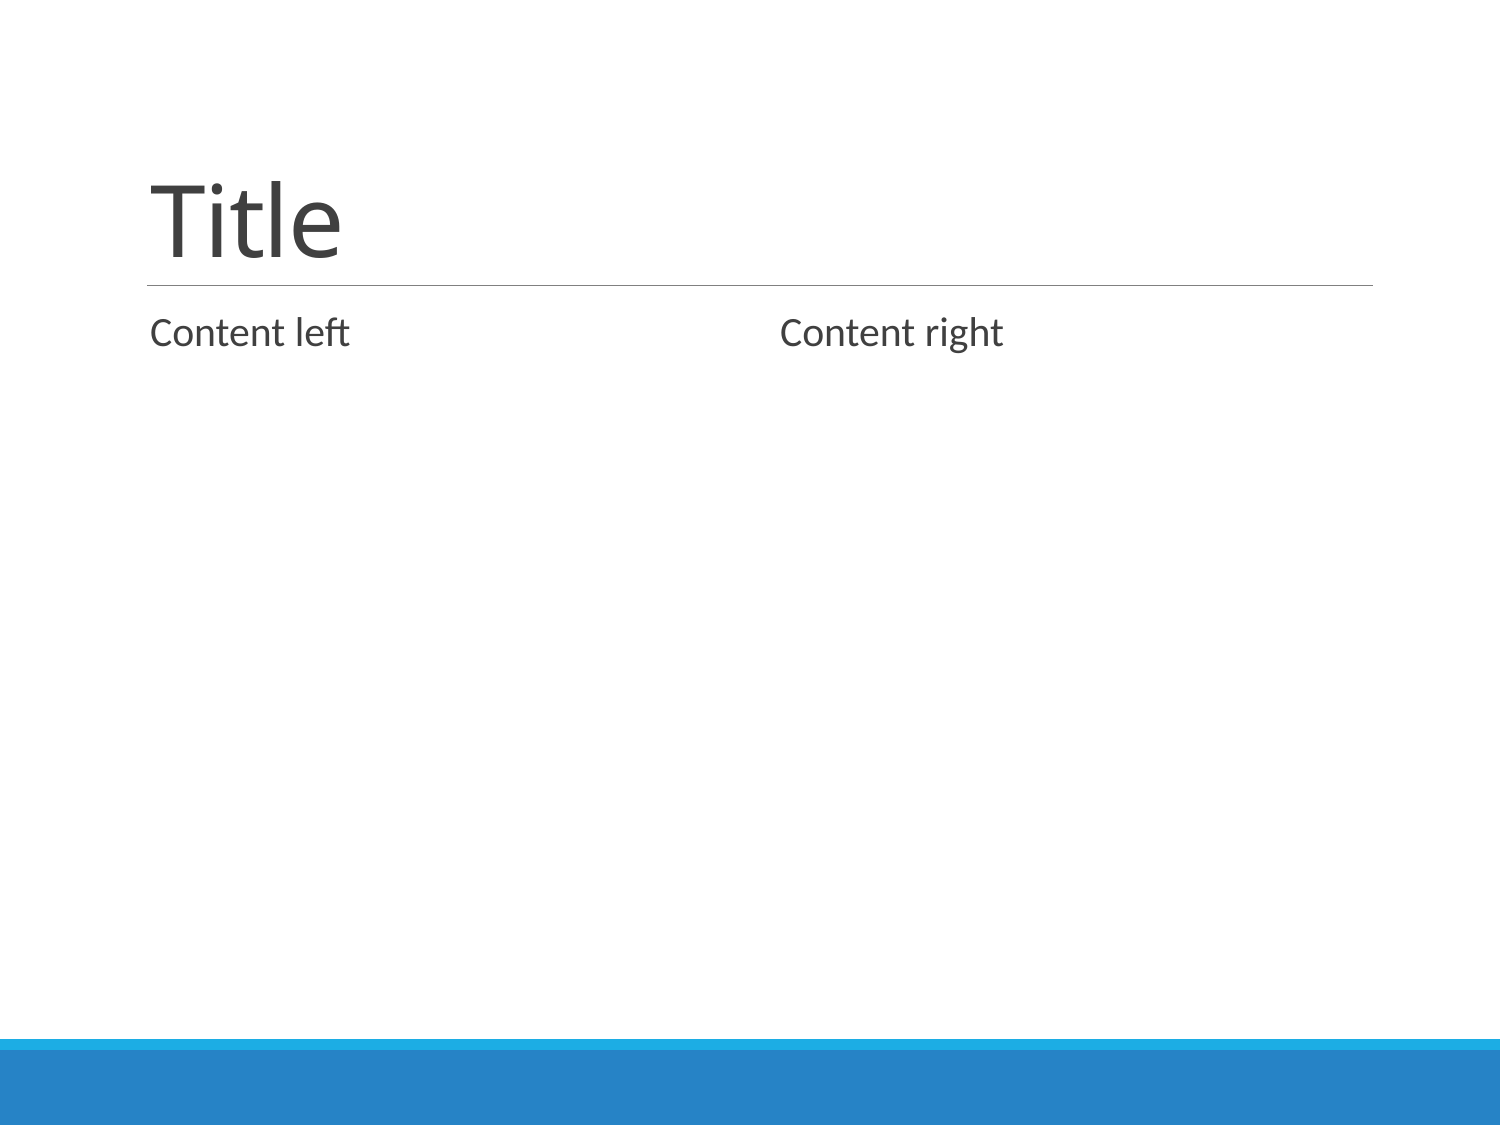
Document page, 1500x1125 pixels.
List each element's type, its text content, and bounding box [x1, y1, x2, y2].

list Content right [765, 302, 1373, 963]
title Title [135, 47, 1373, 285]
list Content left [135, 302, 743, 963]
